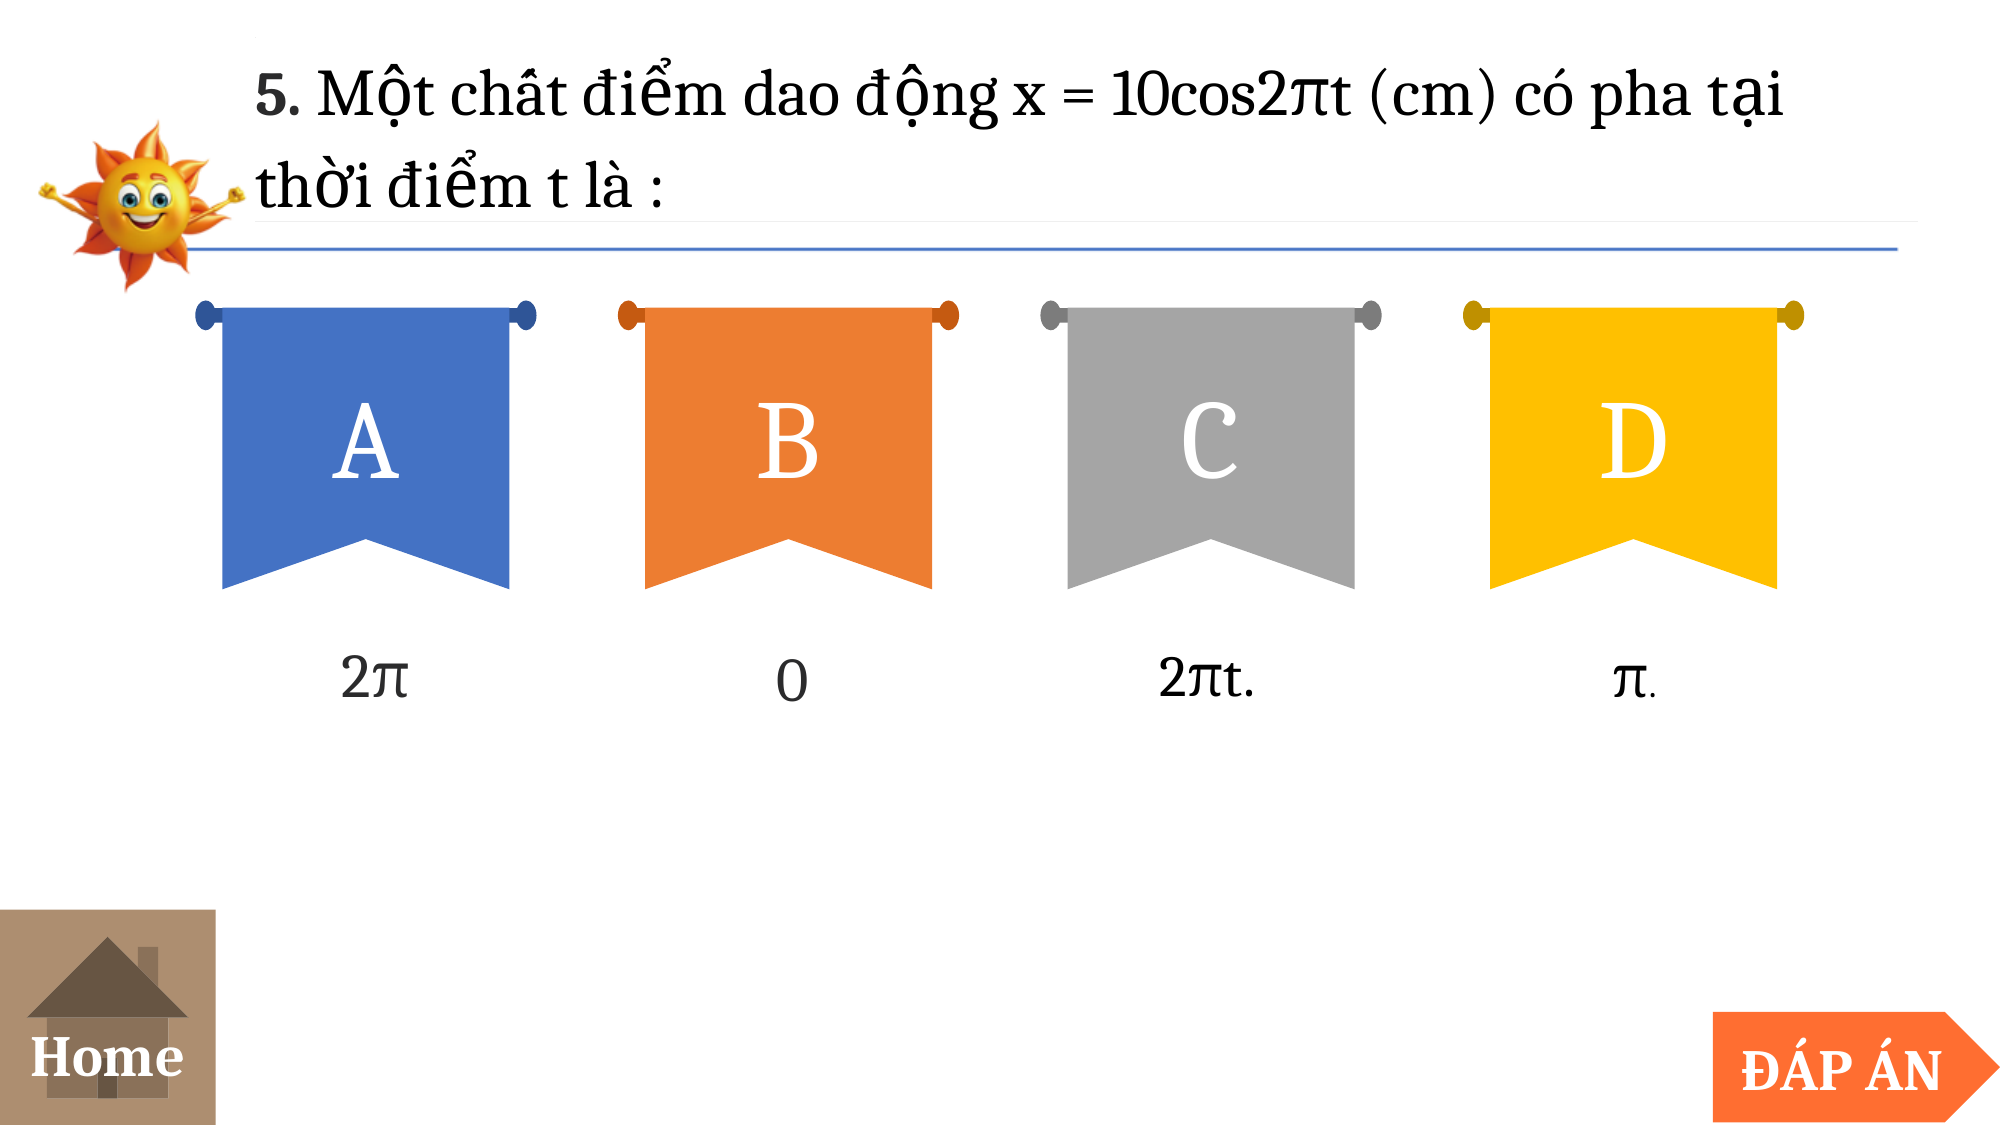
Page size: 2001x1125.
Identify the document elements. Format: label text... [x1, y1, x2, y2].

text_box Home [0, 909, 217, 1125]
text_box 2π [215, 616, 537, 718]
text_box π. [1467, 617, 1809, 717]
text_box ĐÁP ÁN [1711, 1010, 2000, 1124]
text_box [1462, 300, 1805, 590]
text_box 0 [638, 620, 960, 722]
picture [13, 93, 2000, 321]
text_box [195, 300, 537, 590]
text_box 2πt. [1062, 620, 1364, 716]
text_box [1040, 300, 1382, 590]
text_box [617, 300, 960, 590]
